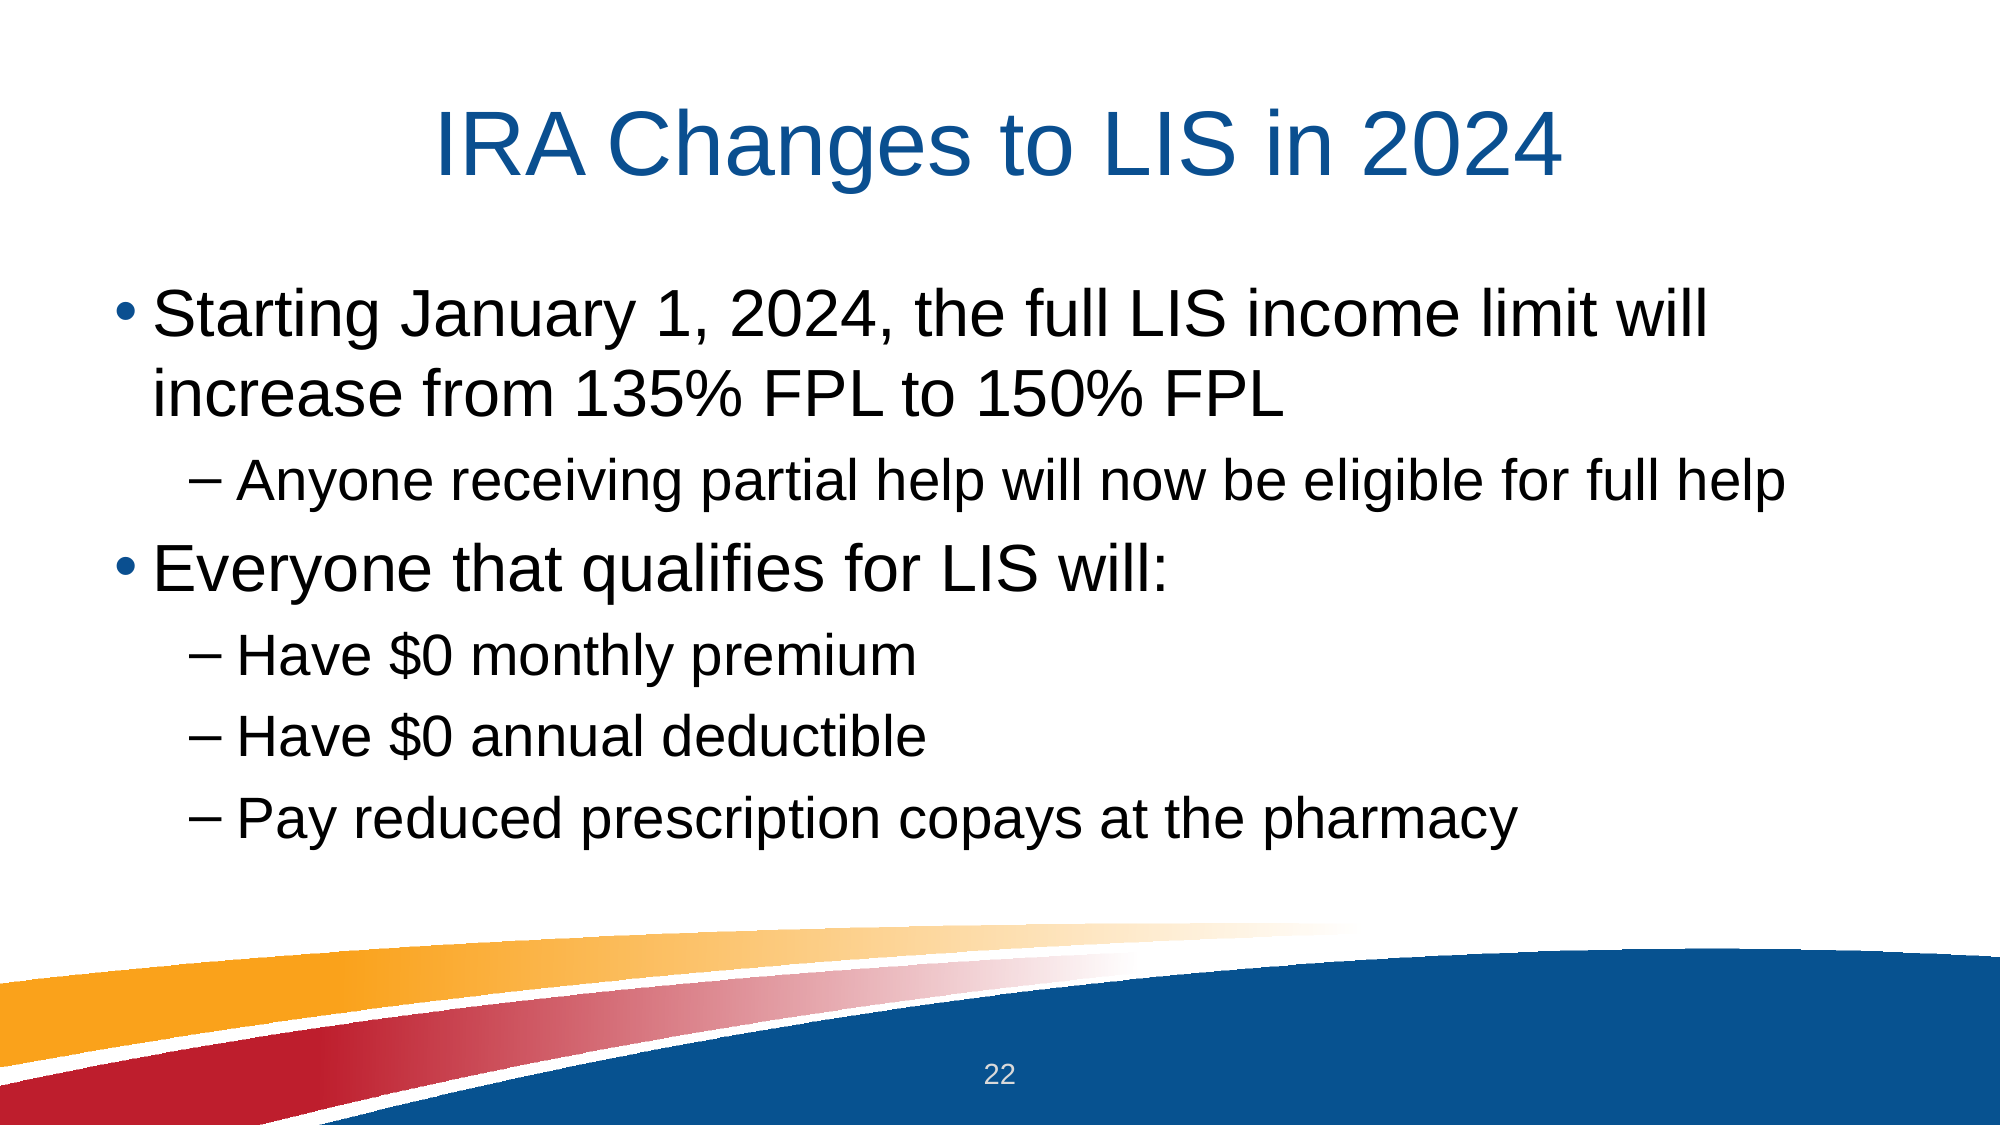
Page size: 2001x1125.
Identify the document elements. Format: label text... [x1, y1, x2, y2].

picture [0, 887, 2000, 1125]
list Starting January 1, 2024, the full LIS income limit will increase from 135% FPL to 150% FPL Anyone receiving partial help will now be eligible for full help Everyone that qualifies for LIS will: Have $0 monthly premium Have $0 annual deductible Pay reduced prescription copays at the pharmacy [99, 262, 1900, 900]
title IRA Changes to LIS in 2024 [99, 45, 1900, 233]
slide_number 22 [766, 1042, 1234, 1103]
